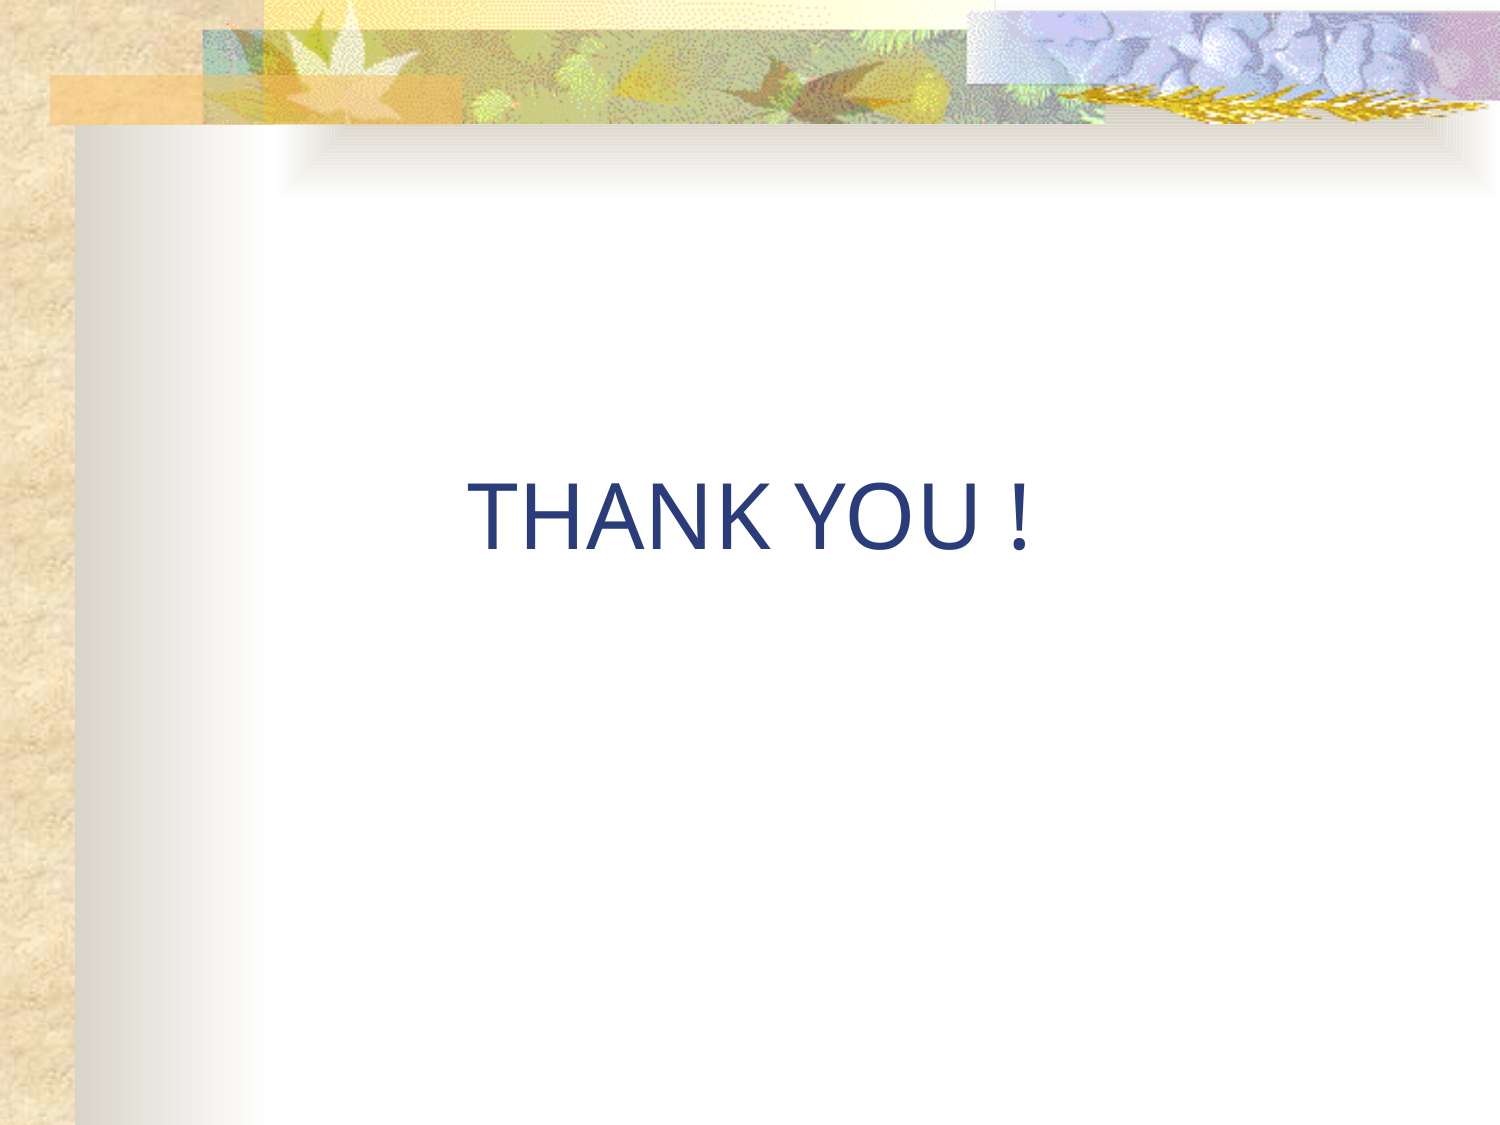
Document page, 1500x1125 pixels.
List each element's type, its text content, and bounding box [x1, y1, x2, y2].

picture [0, 0, 1500, 1125]
title THANK YOU ! [112, 387, 1388, 576]
